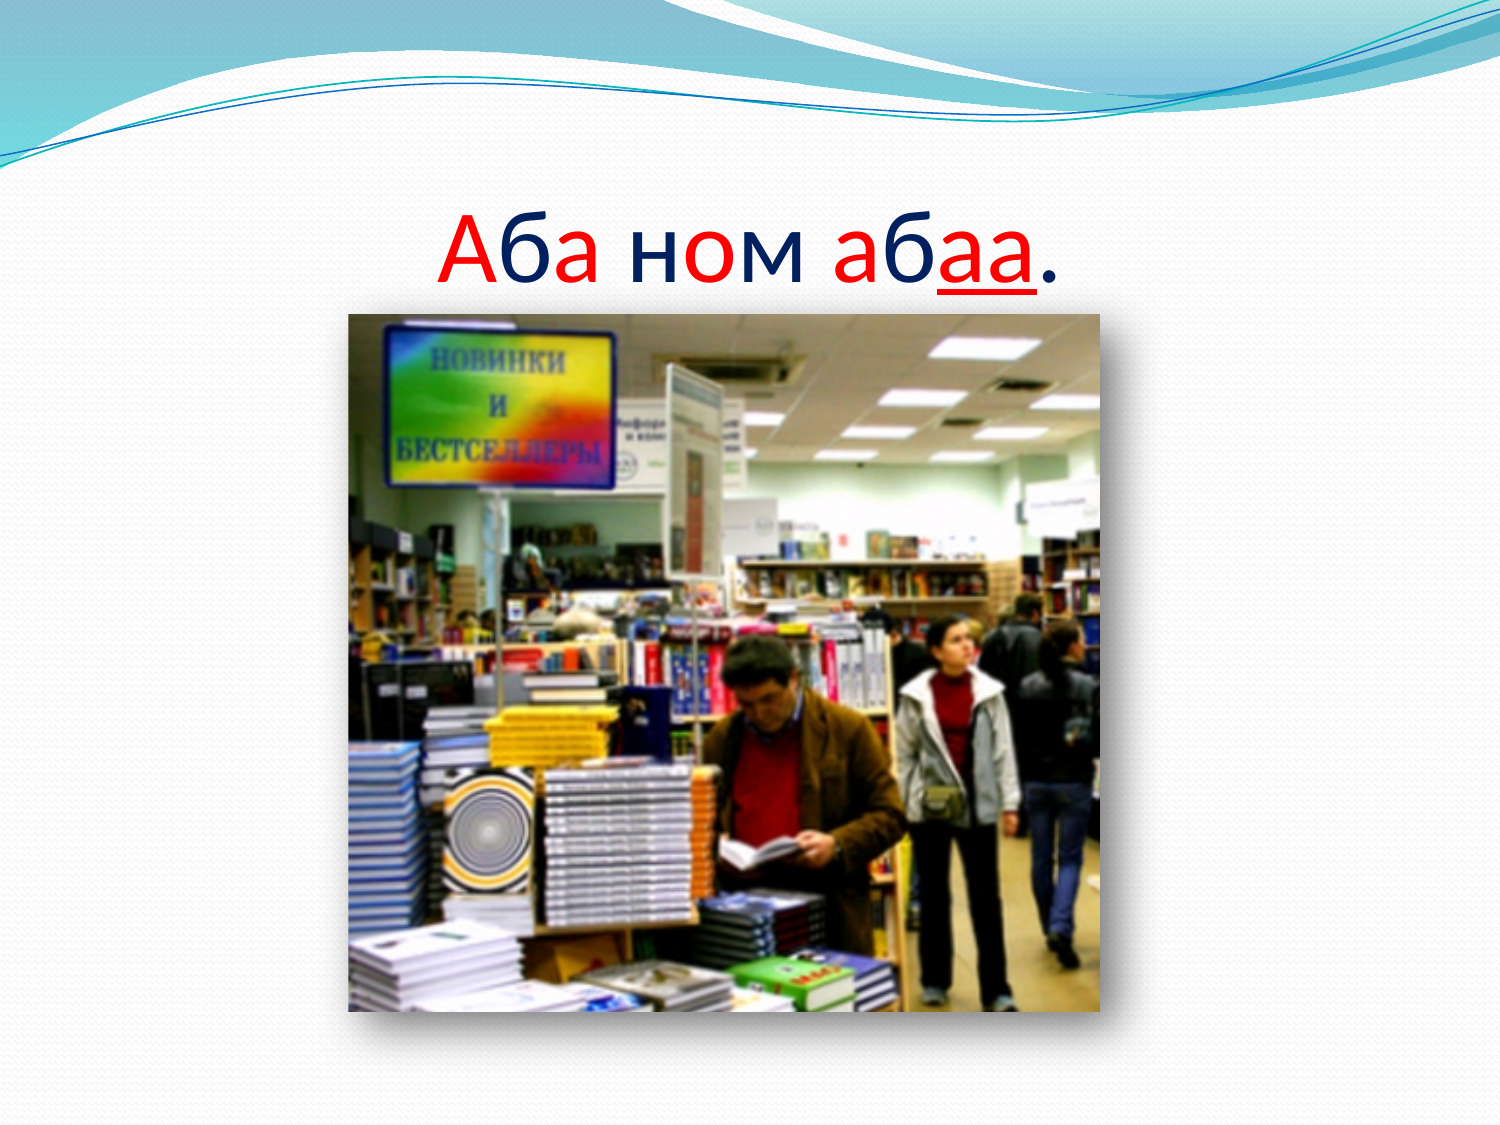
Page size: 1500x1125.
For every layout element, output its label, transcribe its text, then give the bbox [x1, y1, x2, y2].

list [348, 314, 1101, 1012]
title Аба ном абаа. [75, 115, 1425, 303]
